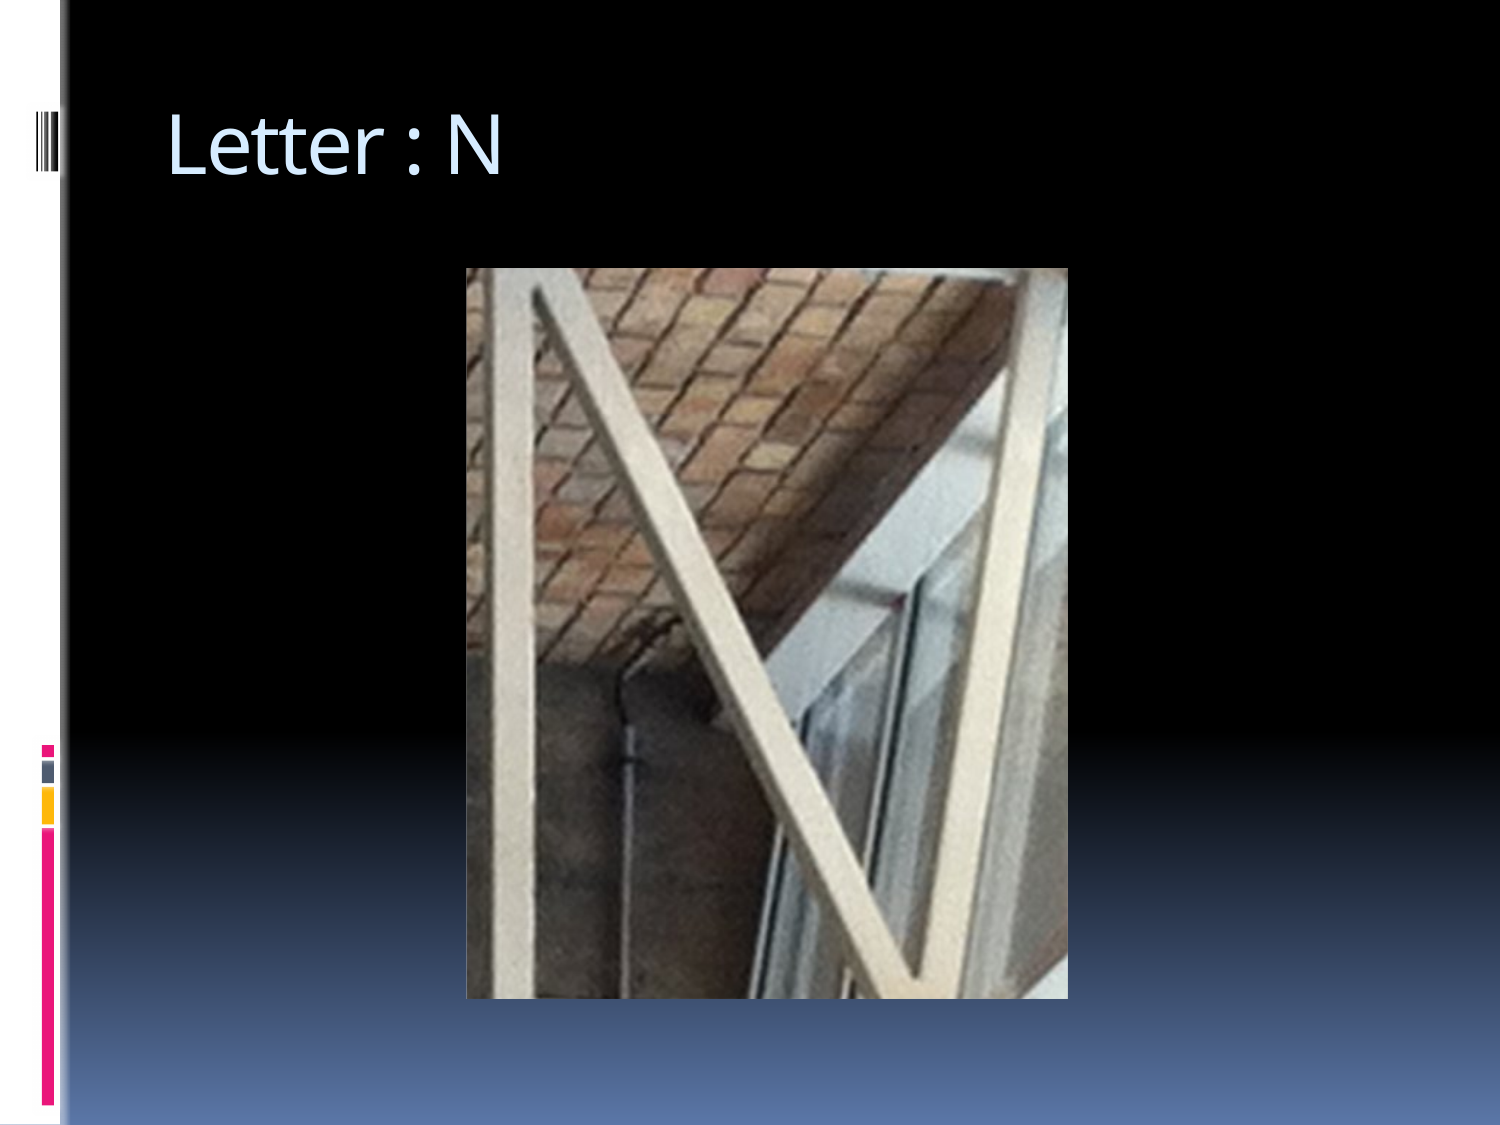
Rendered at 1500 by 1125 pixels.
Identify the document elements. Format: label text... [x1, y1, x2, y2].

picture [467, 944, 1067, 999]
picture [467, 268, 1067, 324]
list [400, 331, 1134, 935]
title Letter : N [150, 83, 1425, 234]
